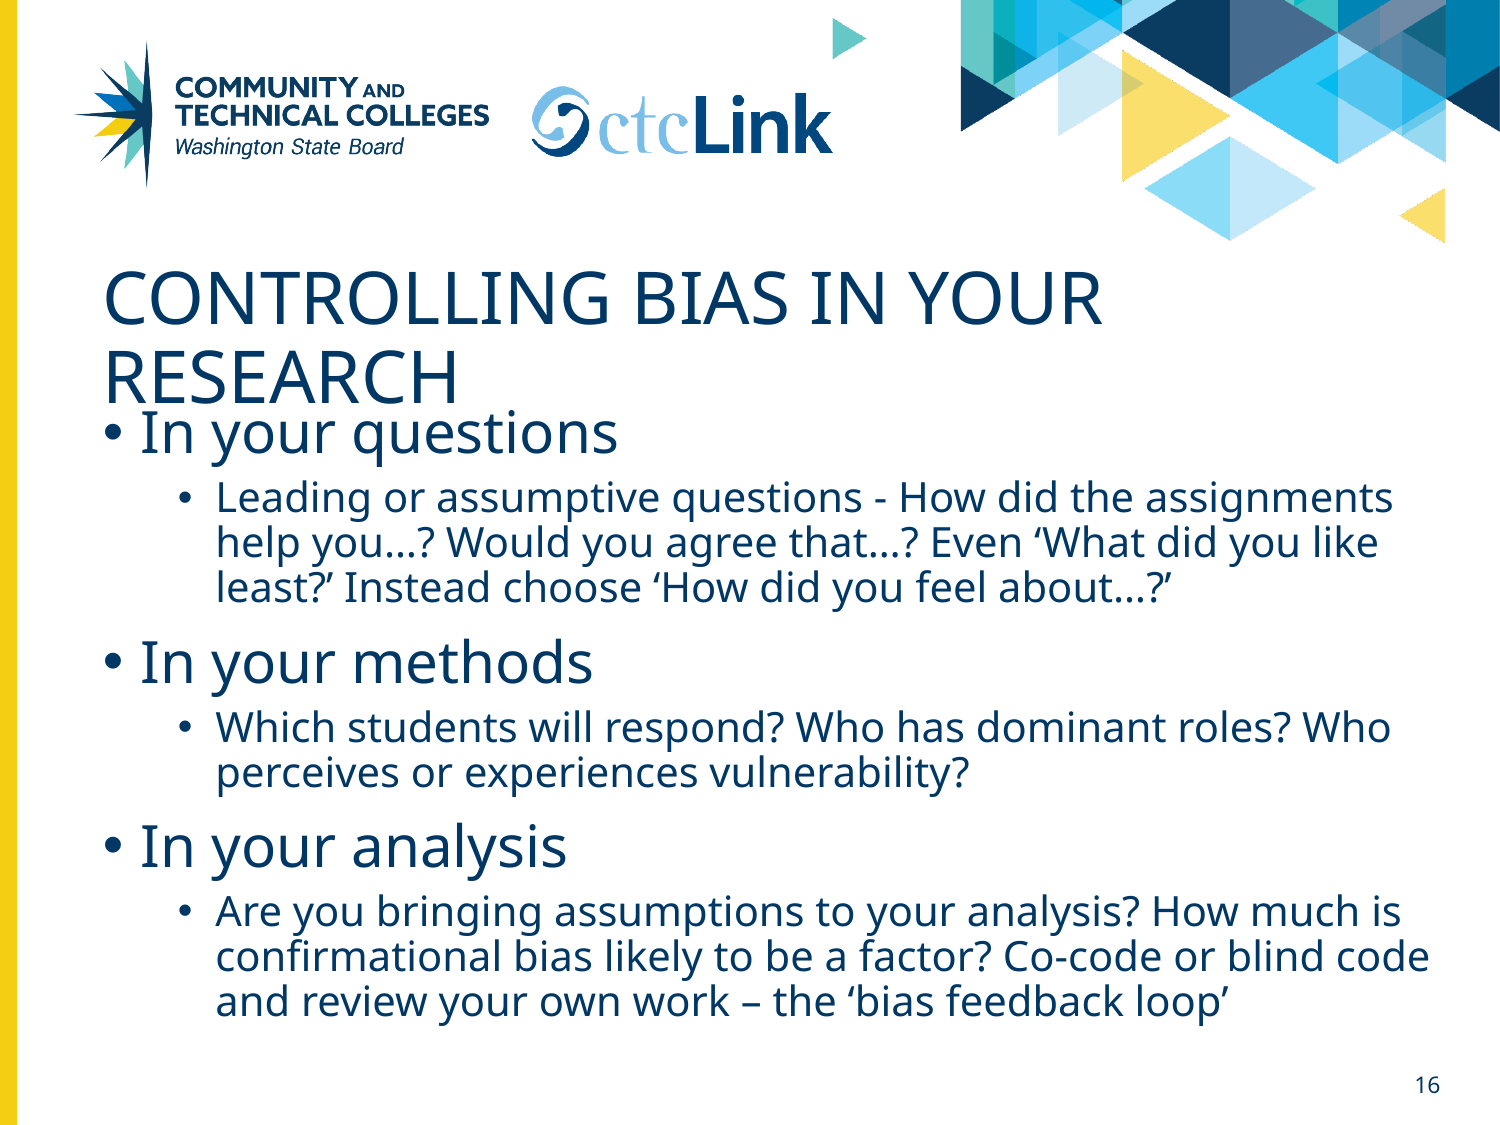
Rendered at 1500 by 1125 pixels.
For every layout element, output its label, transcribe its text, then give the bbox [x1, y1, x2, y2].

picture [17, 0, 1500, 243]
list In your questions Leading or assumptive questions - How did the assignments help you…? Would you agree that…? Even ‘What did you like least?’ Instead choose ‘How did you feel about…?’ In your methods Which students will respond? Who has dominant roles? Who perceives or experiences vulnerability? In your analysis Are you bringing assumptions to your analysis? How much is confirmational bias likely to be a factor? Co-code or blind code and review your own work – the ‘bias feedback loop’ [88, 396, 1456, 1013]
slide_number 16 [1378, 1063, 1456, 1103]
title Controlling Bias in your research [88, 254, 1456, 385]
